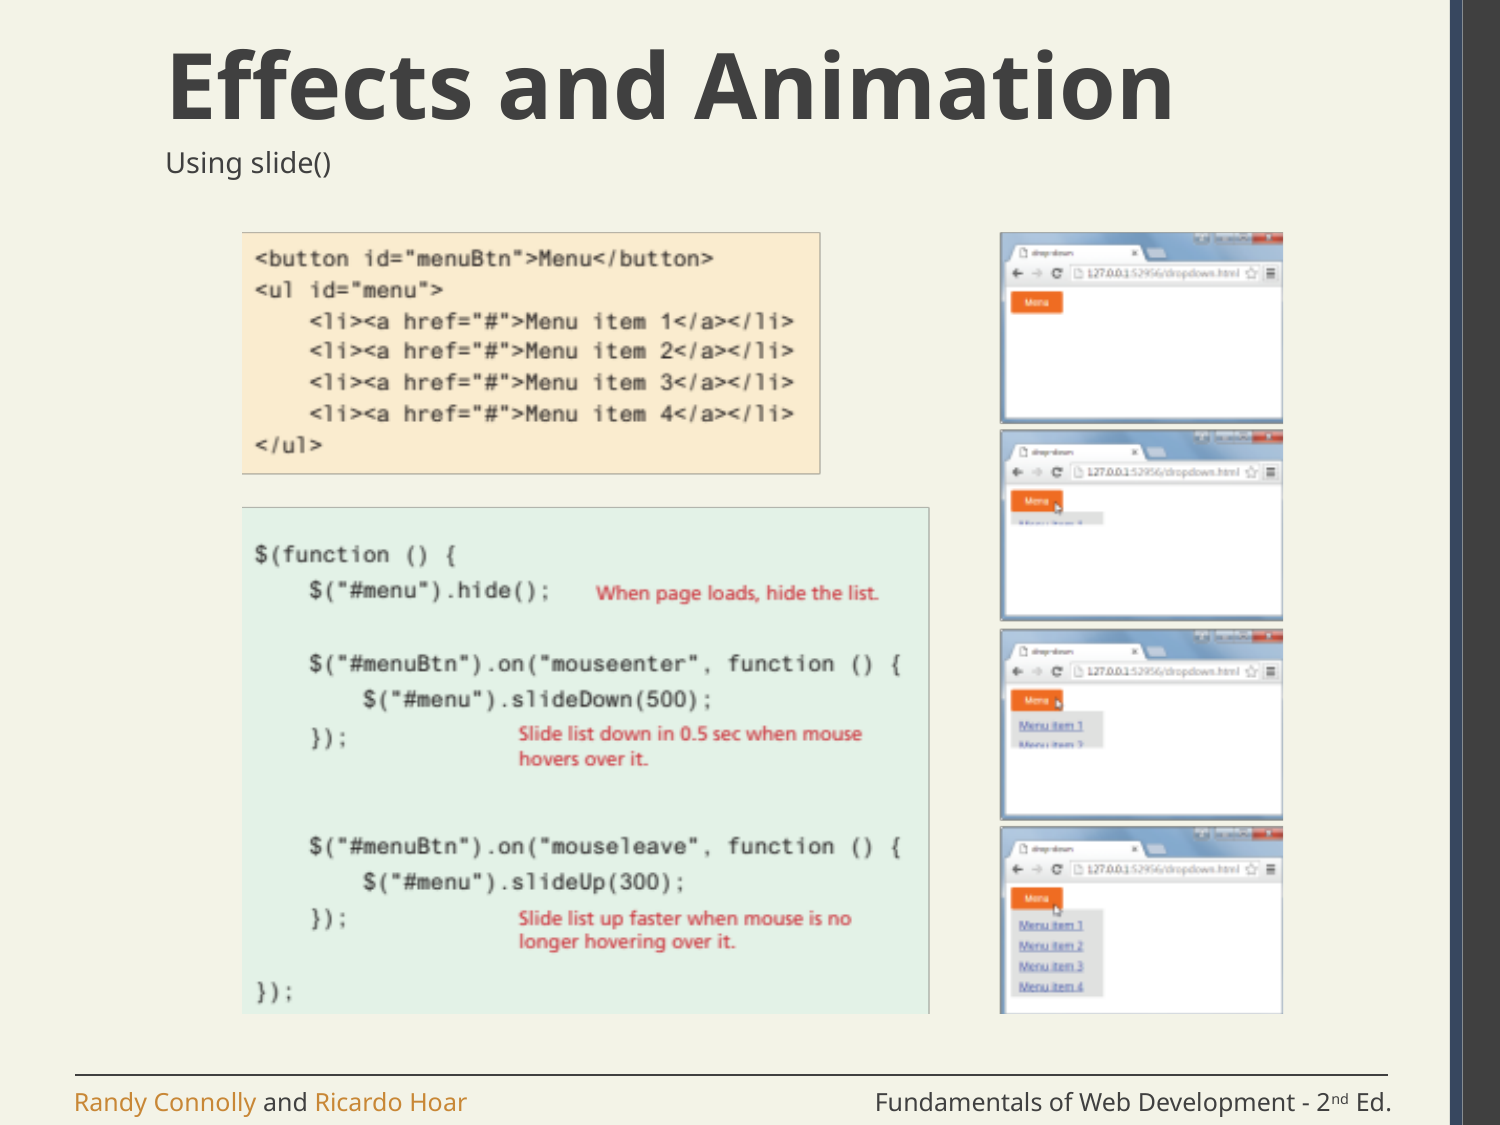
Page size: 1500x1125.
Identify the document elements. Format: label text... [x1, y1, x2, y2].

title Effects and Animation [150, 20, 1425, 188]
list Using slide() [150, 137, 1200, 188]
picture [241, 231, 1284, 1015]
